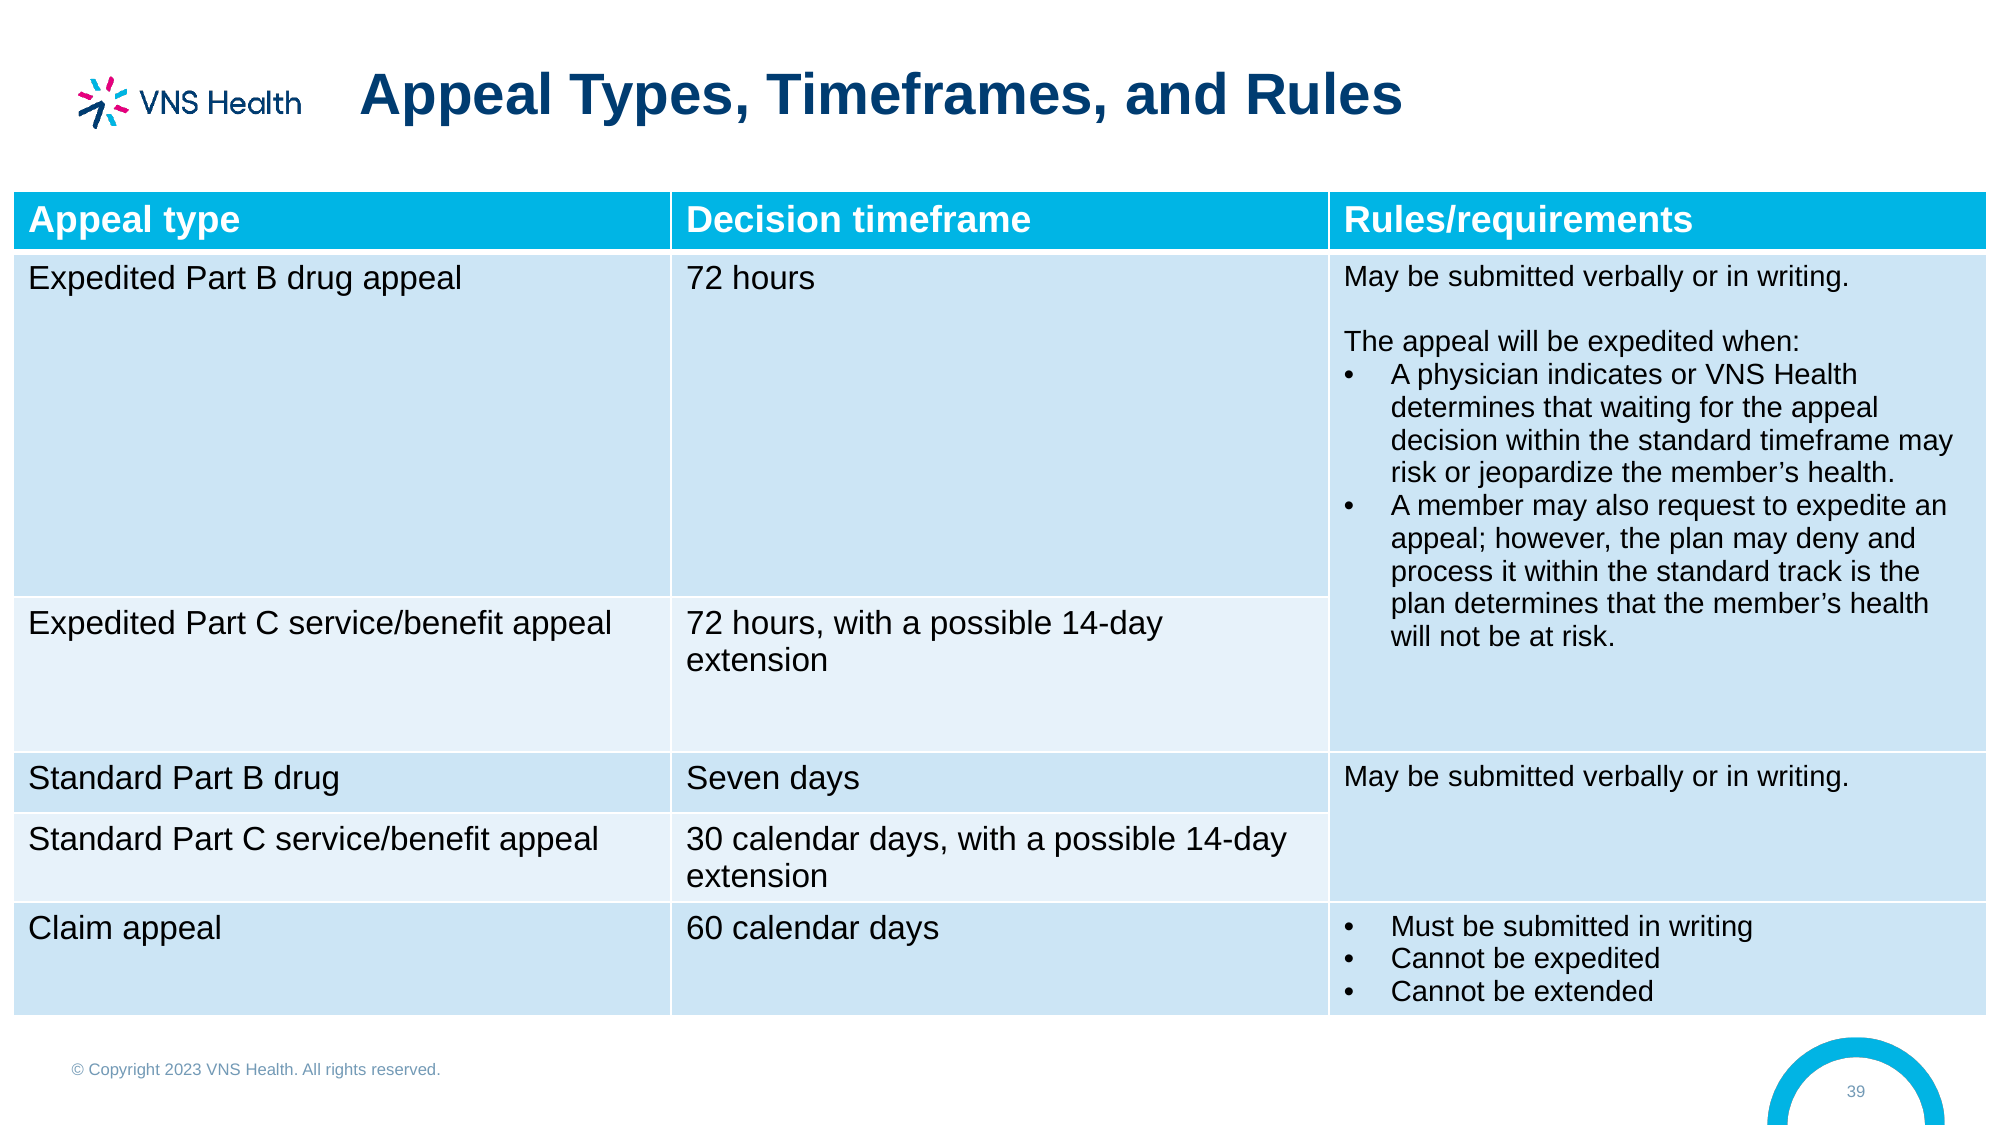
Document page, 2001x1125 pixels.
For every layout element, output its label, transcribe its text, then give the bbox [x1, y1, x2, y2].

table_cell 60 calendar days [672, 903, 1328, 1015]
slide_number 39 [1787, 1056, 1925, 1125]
table_cell May be submitted verbally or in writing. The appeal will be expedited when: A physician indicates or VNS Health determines that waiting for the appeal decision within the standard timeframe may risk or jeopardize the member’s health. A member may also request to expedite an appeal; however, the plan may deny and process it within the standard track is the plan determines that the member’s health will not be at risk. [1330, 255, 1986, 751]
table_cell 72 hours [672, 255, 1328, 596]
table_cell Must be submitted in writing Cannot be expedited Cannot be extended [1330, 903, 1986, 1015]
table_cell Seven days [672, 753, 1328, 812]
table_header Decision timeframe [672, 192, 1328, 249]
table_header Rules/requirements [1330, 192, 1986, 249]
table_cell 30 calendar days, with a possible 14-day extension [672, 814, 1328, 901]
table_cell Standard Part B drug [14, 753, 670, 812]
picture [1875, 1038, 1945, 1111]
table_cell Expedited Part C service/benefit appeal [14, 598, 670, 751]
table_cell Standard Part C service/benefit appeal [14, 814, 670, 901]
table_cell May be submitted verbally or in writing. [1330, 753, 1986, 901]
title Appeal Types, Timeframes, and Rules [359, 47, 1874, 127]
picture [1768, 1038, 1837, 1108]
table_header Appeal type [14, 192, 670, 249]
table_cell Expedited Part B drug appeal [14, 255, 670, 596]
picture [72, 70, 306, 135]
table_cell Claim appeal [14, 903, 670, 1015]
footer © Copyright 2023 VNS Health. All rights reserved. [56, 1049, 468, 1090]
table_cell 72 hours, with a possible 14-day extension [672, 598, 1328, 751]
